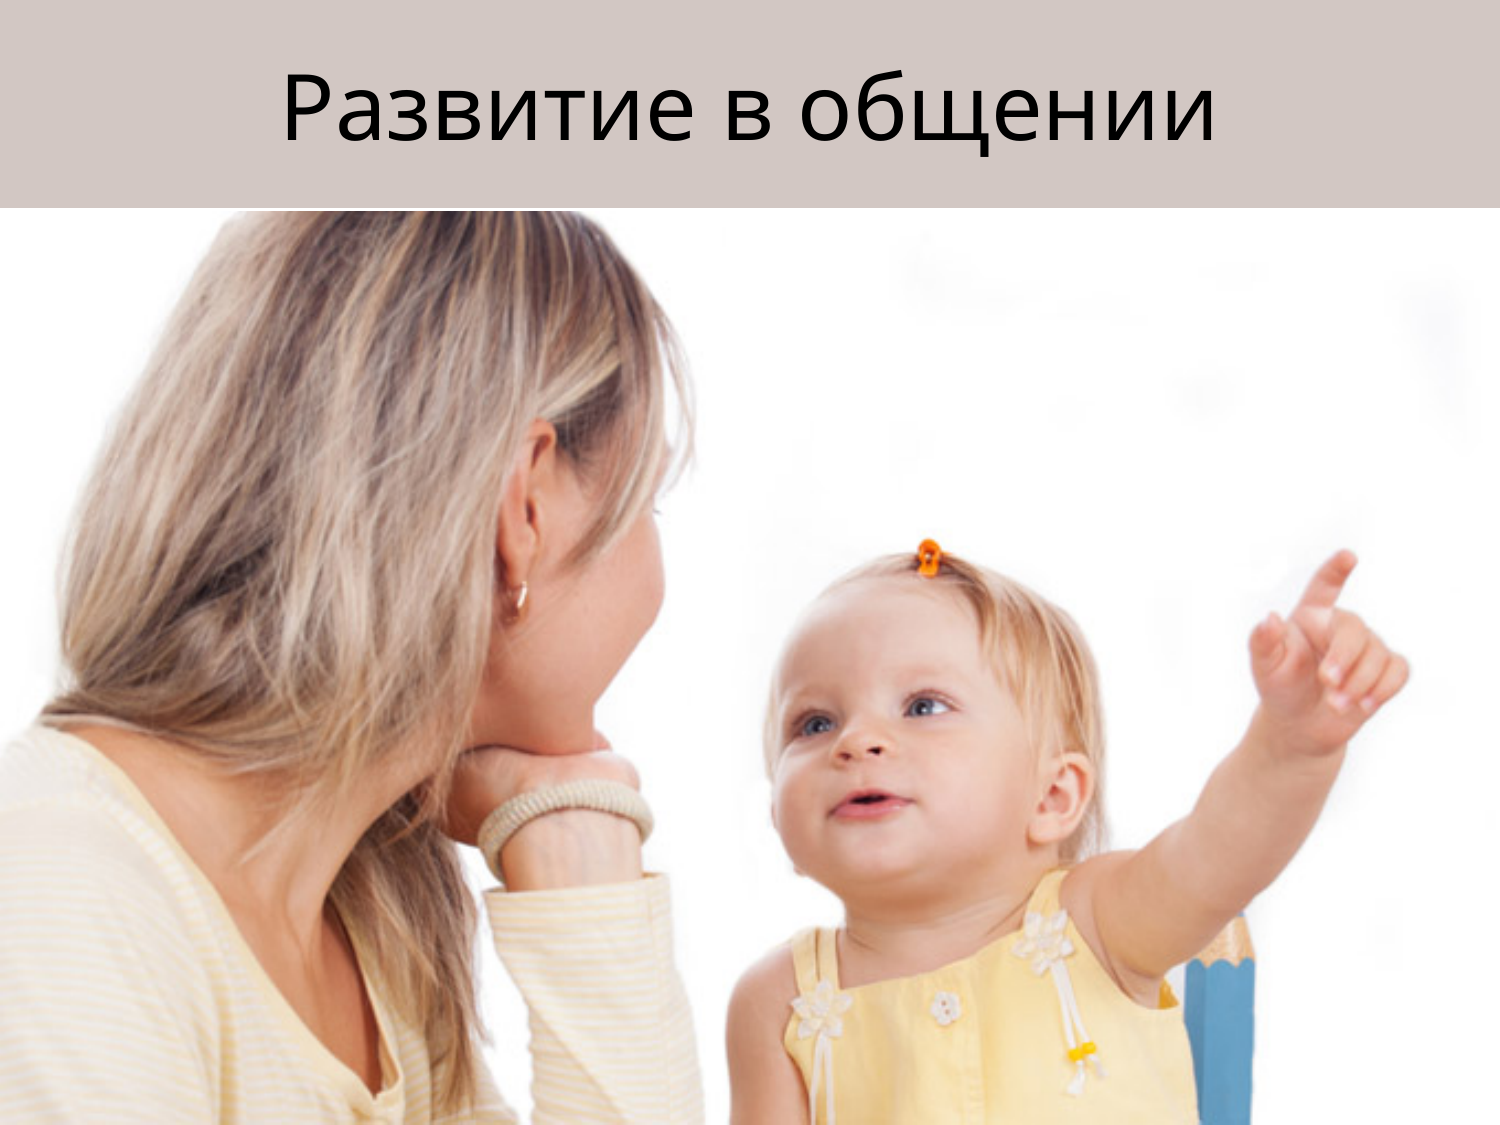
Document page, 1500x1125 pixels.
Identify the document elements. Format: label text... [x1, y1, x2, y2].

text_box Развитие в общении [0, 0, 1500, 208]
picture [0, 211, 1500, 1125]
